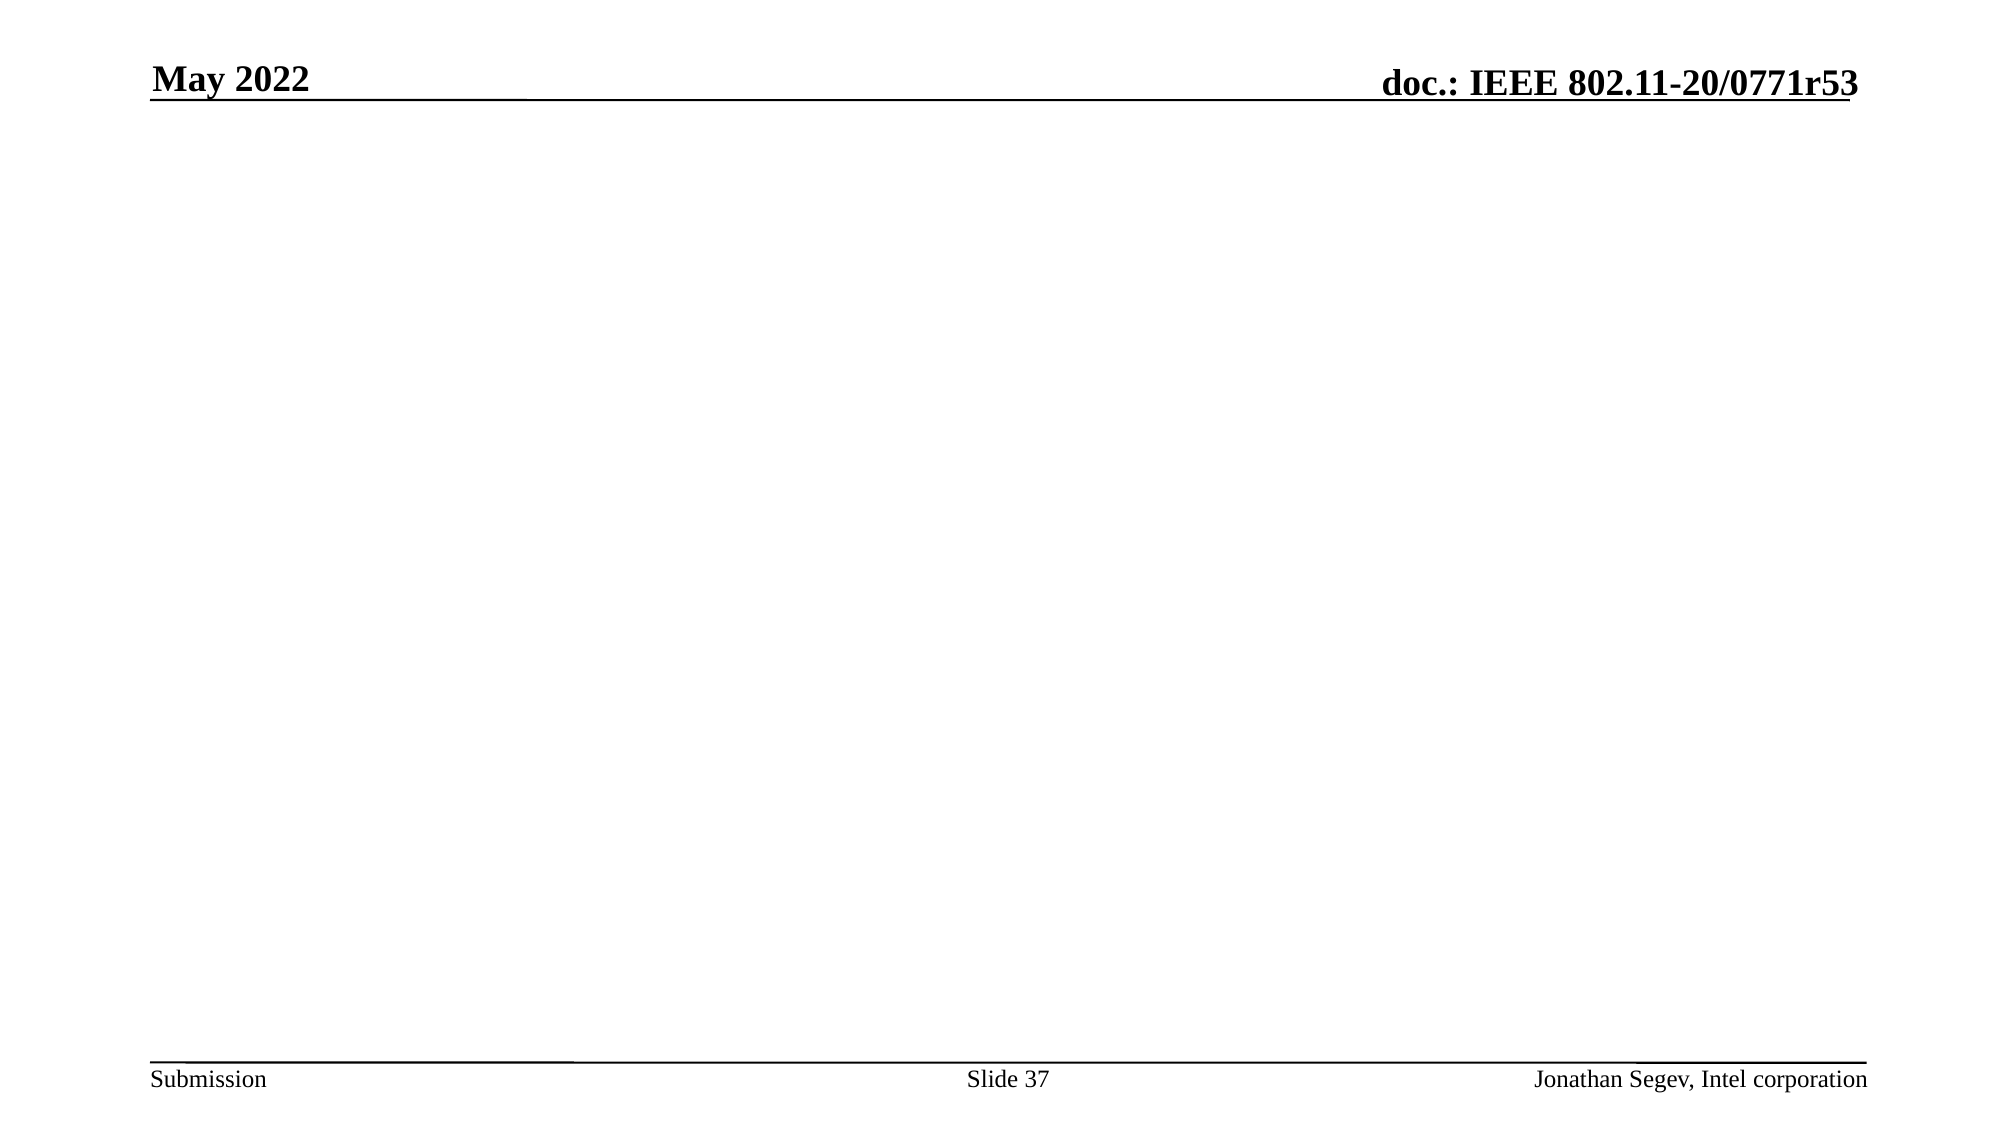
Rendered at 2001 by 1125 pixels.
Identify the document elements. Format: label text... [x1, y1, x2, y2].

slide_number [152, 54, 563, 100]
slide_number Slide 37 [950, 1061, 1067, 1123]
footer Jonathan Segev, Intel corporation [1171, 1061, 1869, 1093]
